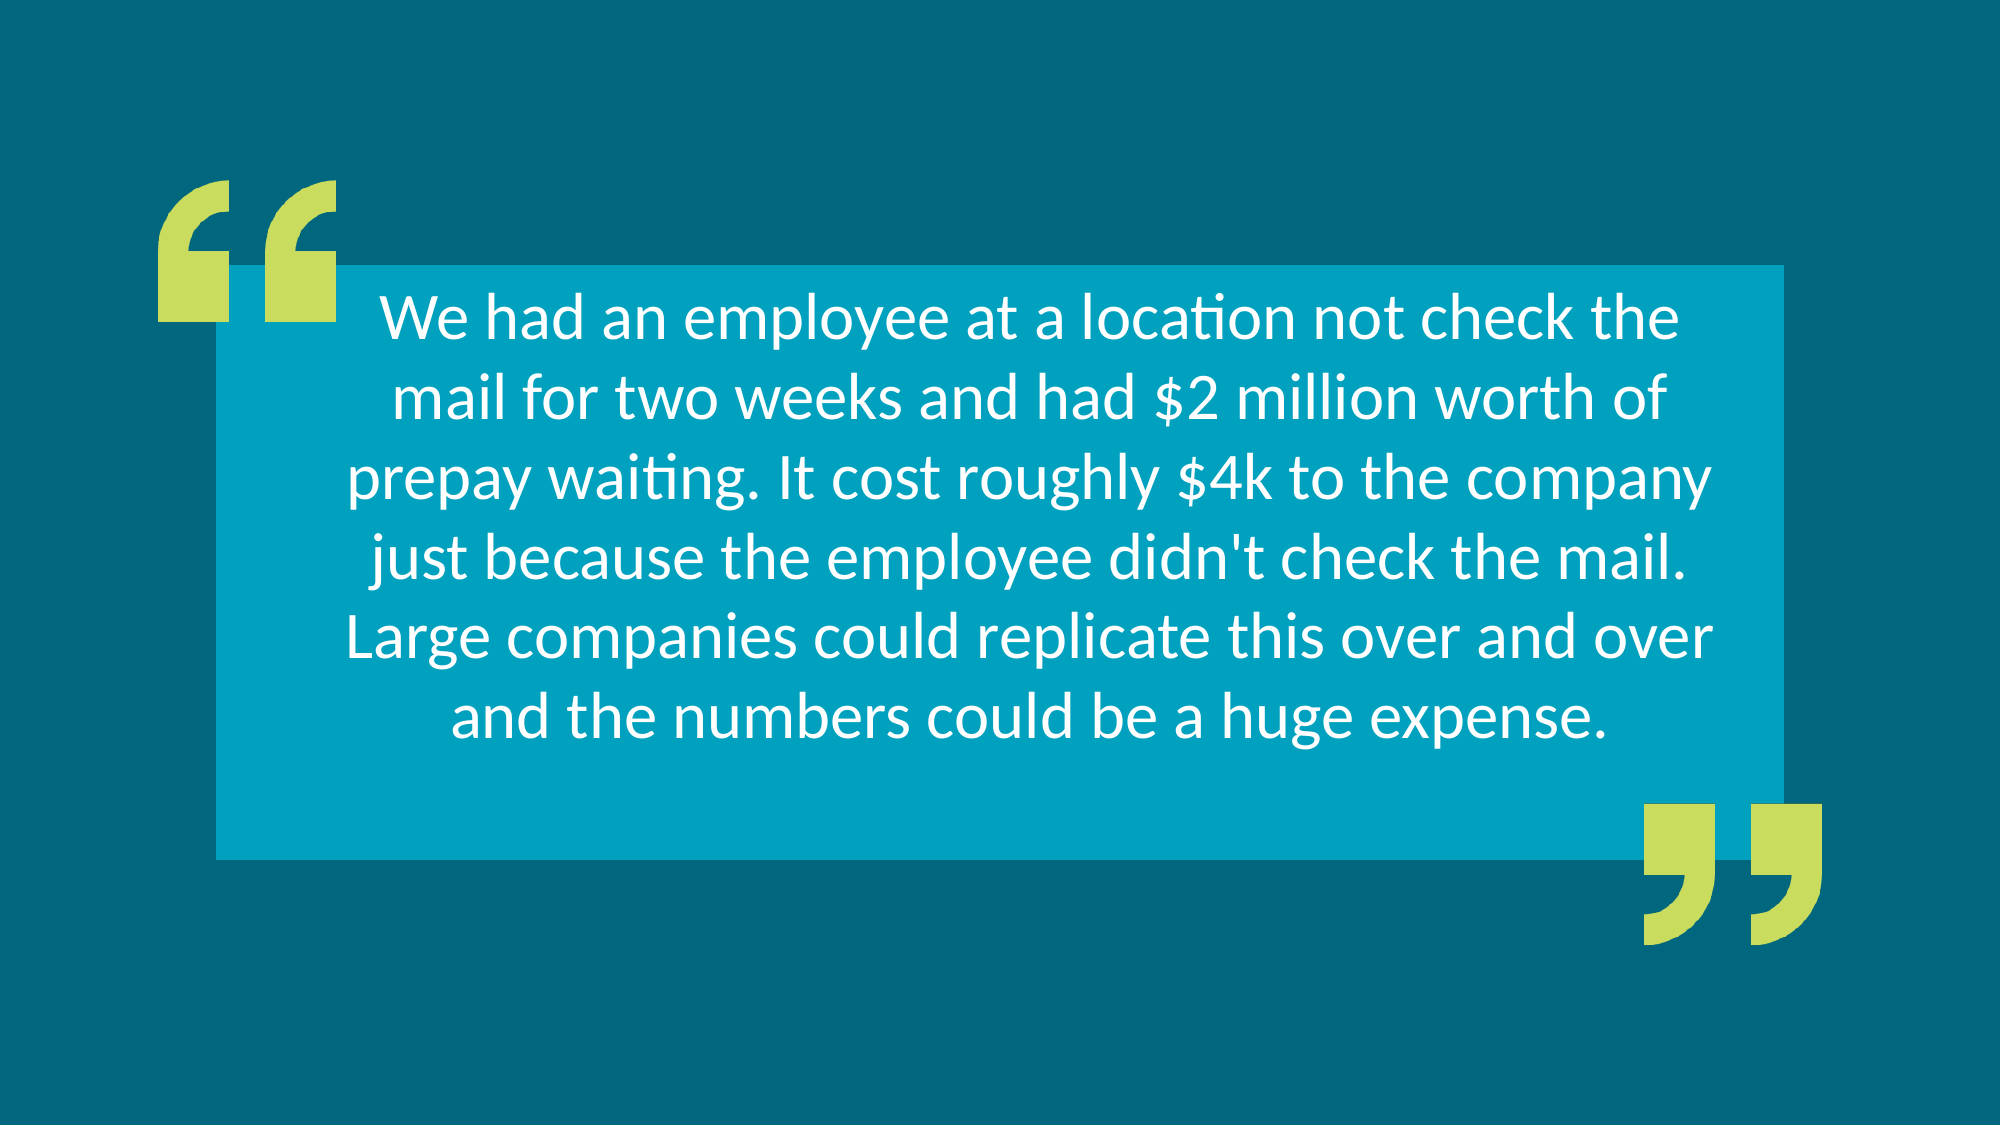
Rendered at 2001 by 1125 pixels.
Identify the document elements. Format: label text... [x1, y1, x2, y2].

text_box [215, 422, 1561, 861]
picture [1561, 703, 1821, 945]
list We had an employee at a location not check the mail for two weeks and had $2 million worth of prepay waiting. It cost roughly $4k to the company just because the employee didn't check the mail. Large companies could replicate this over and over and the numbers could be a huge expense. [328, 265, 1733, 780]
picture [159, 181, 418, 422]
text_box [418, 264, 1785, 703]
